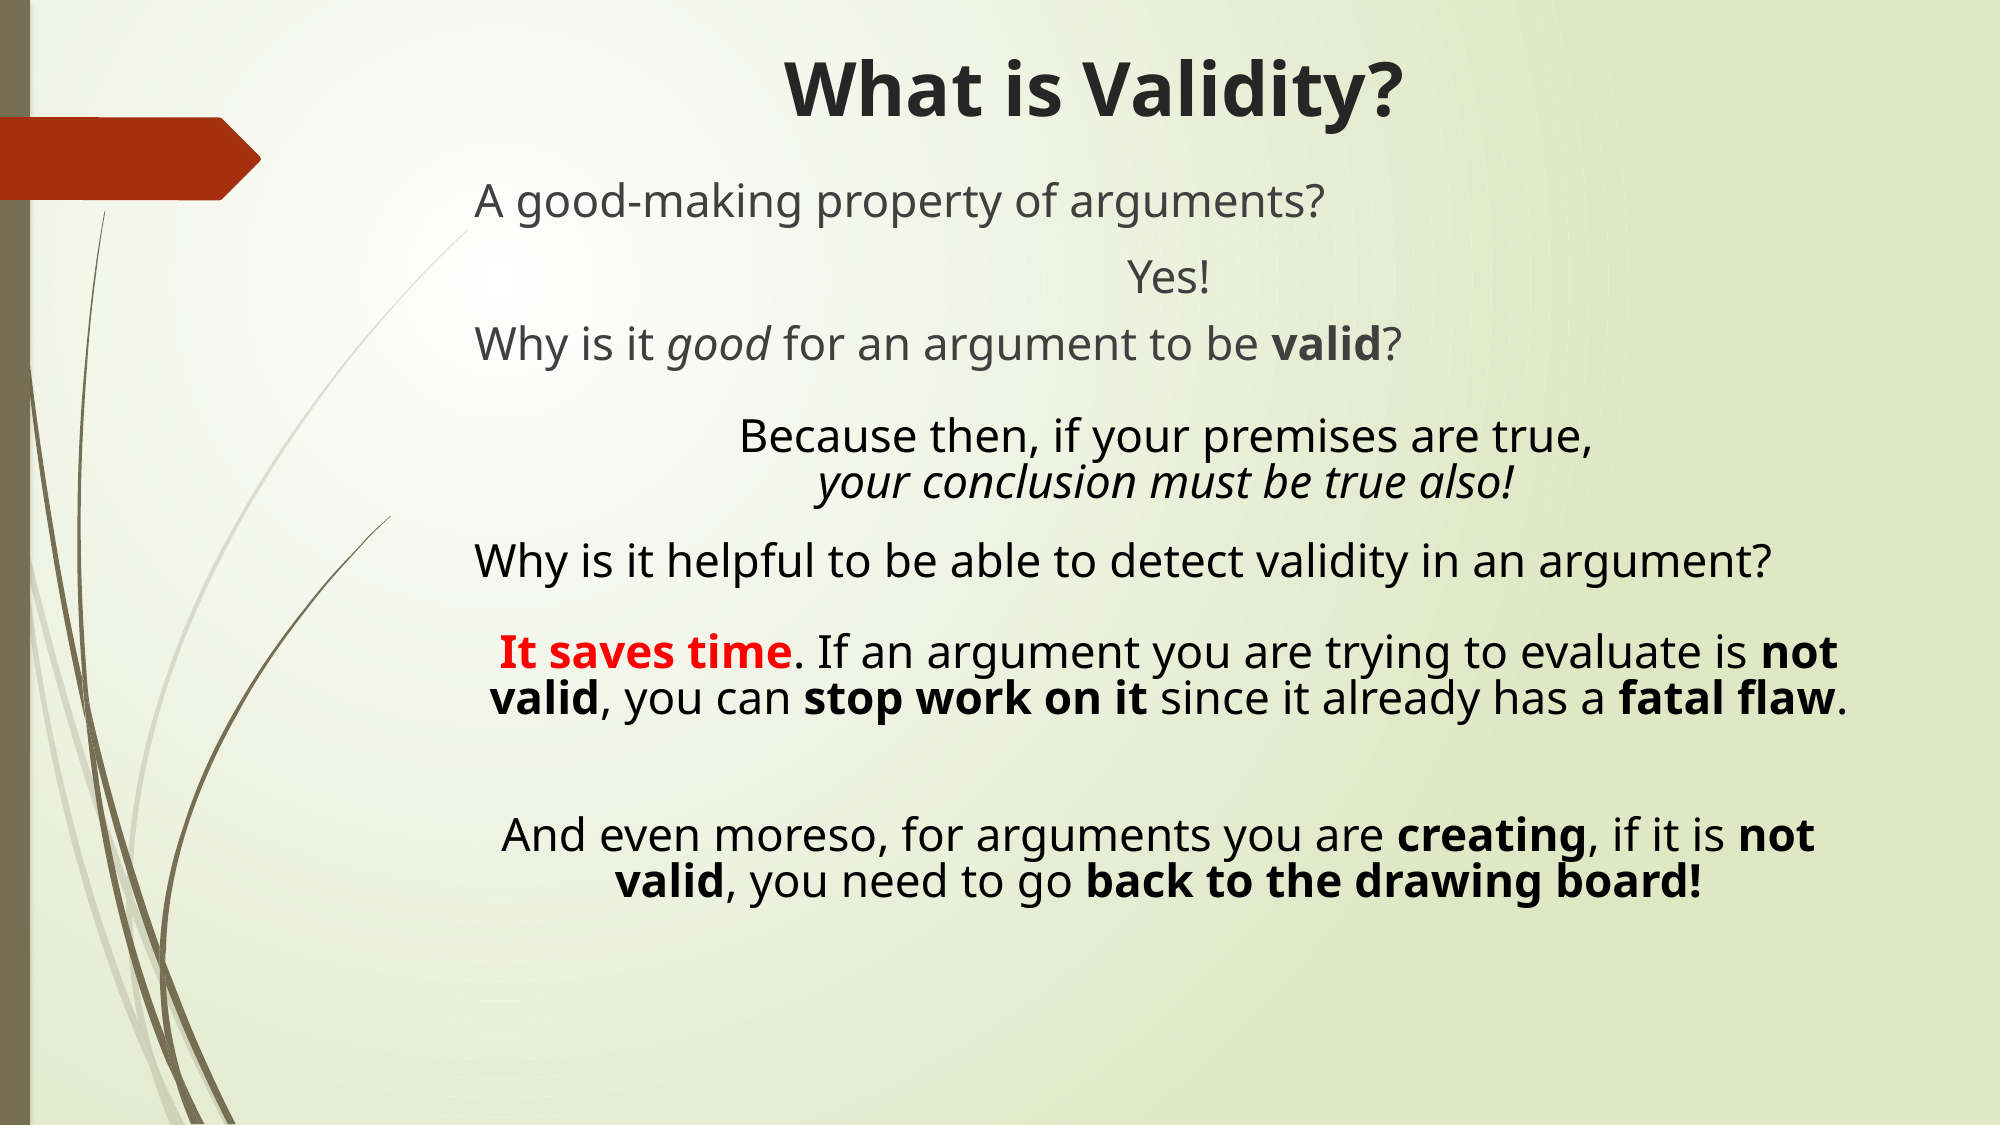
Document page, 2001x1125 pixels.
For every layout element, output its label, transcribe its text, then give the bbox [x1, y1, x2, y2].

text_box Because then, if your premises are true, your conclusion must be true also! [470, 408, 1863, 516]
title What is Validity? [310, 33, 1879, 181]
text_box It saves time. If an argument you are trying to evaluate is not valid, you can stop work on it since it already has a fatal flaw. [439, 624, 1898, 731]
text_box Why is it helpful to be able to detect validity in an argument? [459, 533, 1879, 594]
text_box And even moreso, for arguments you are creating, if it is not valid, you need to go back to the drawing board! [459, 807, 1858, 915]
list A good-making property of arguments? Yes! Why is it good for an argument to be valid? [459, 164, 1879, 393]
